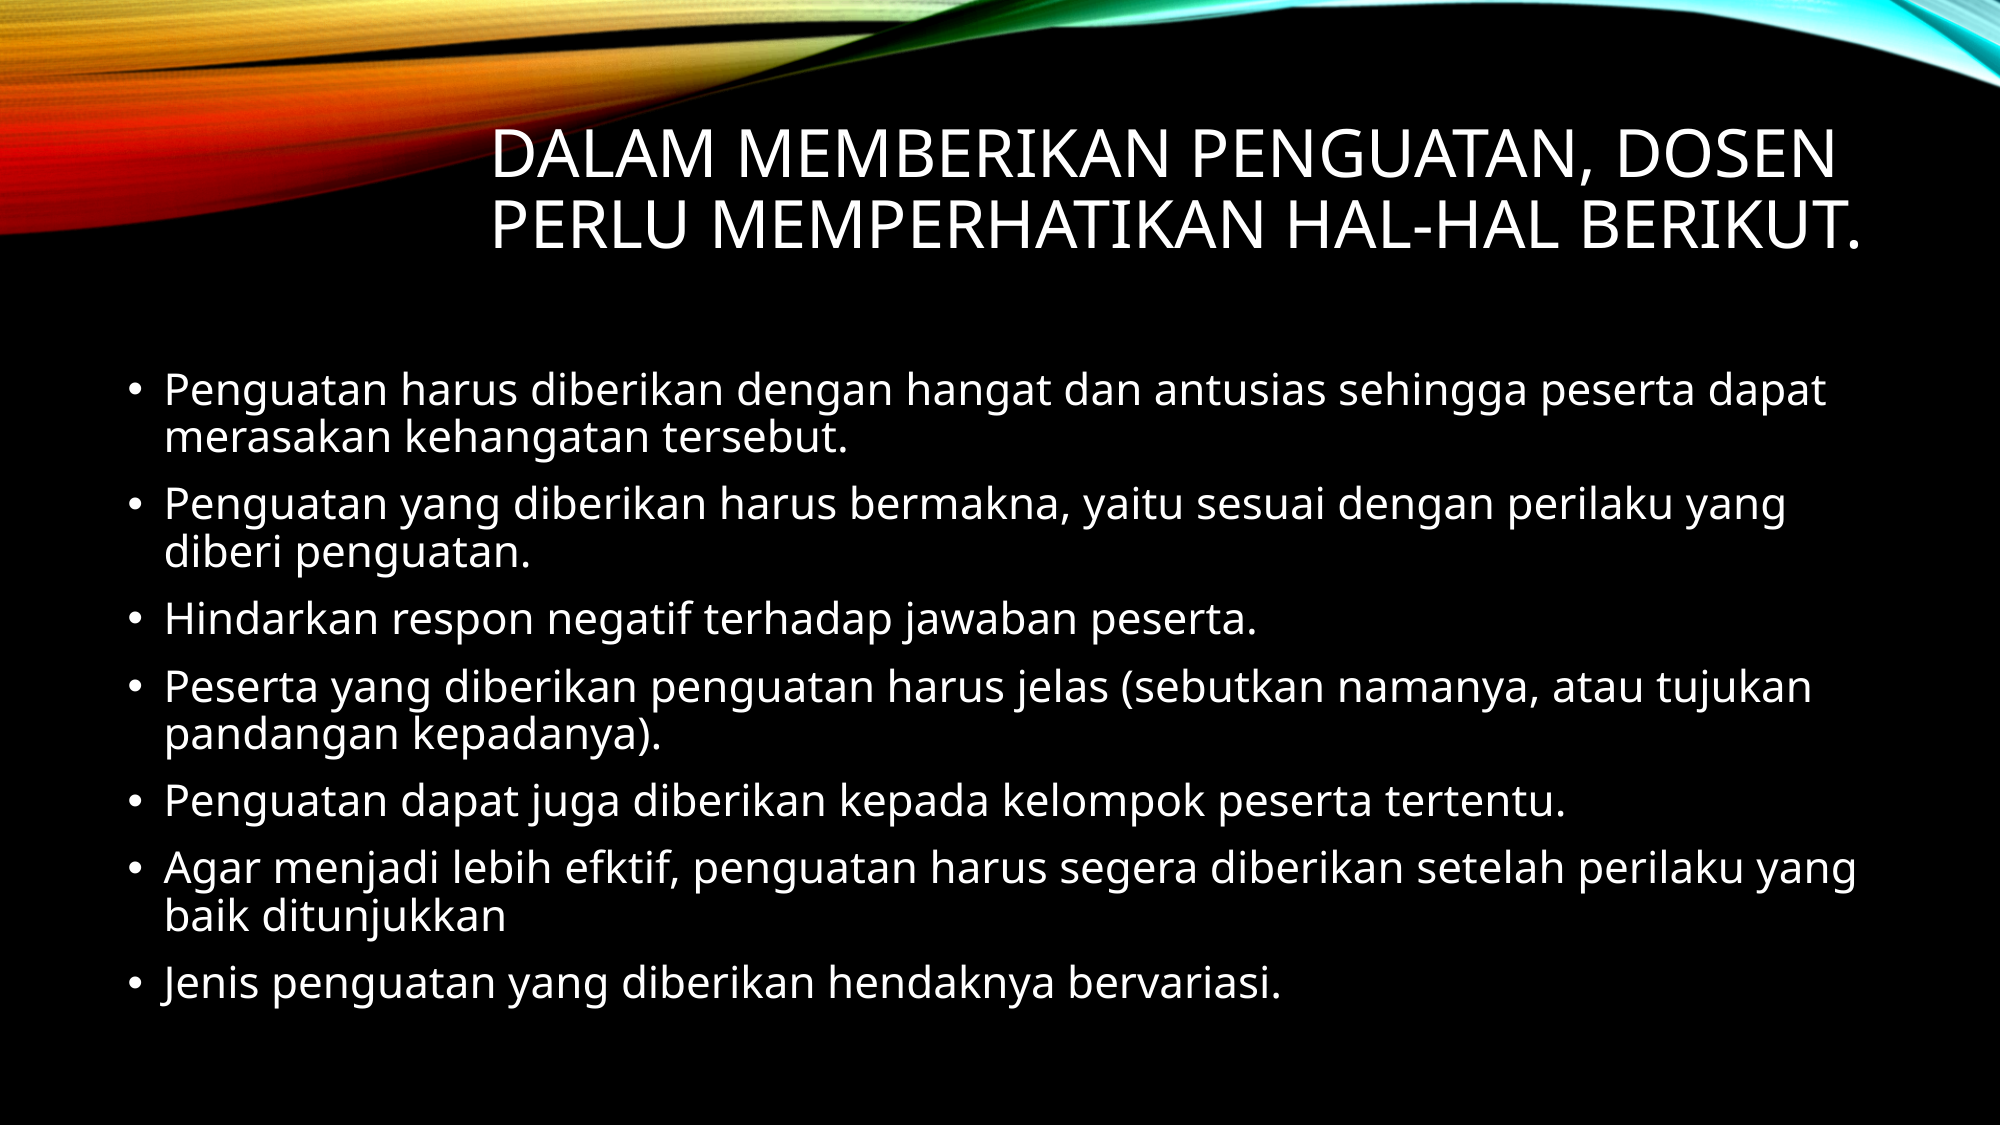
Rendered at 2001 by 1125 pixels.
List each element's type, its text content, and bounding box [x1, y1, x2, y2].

title Dalam memberikan penguatan, dosen perlu memperhatikan hal-hal berikut. [474, 125, 1888, 338]
list Penguatan harus diberikan dengan hangat dan antusias sehingga peserta dapat merasakan kehangatan tersebut. Penguatan yang diberikan harus bermakna, yaitu sesuai dengan perilaku yang diberi penguatan. Hindarkan respon negatif terhadap jawaban peserta. Peserta yang diberikan penguatan harus jelas (sebutkan namanya, atau tujukan pandangan kepadanya). Penguatan dapat juga diberikan kepada kelompok peserta tertentu. Agar menjadi lebih efktif, penguatan harus segera diberikan setelah perilaku yang baik ditunjukkan Jenis penguatan yang diberikan hendaknya bervariasi. [112, 360, 1888, 1021]
picture [0, 0, 2000, 237]
